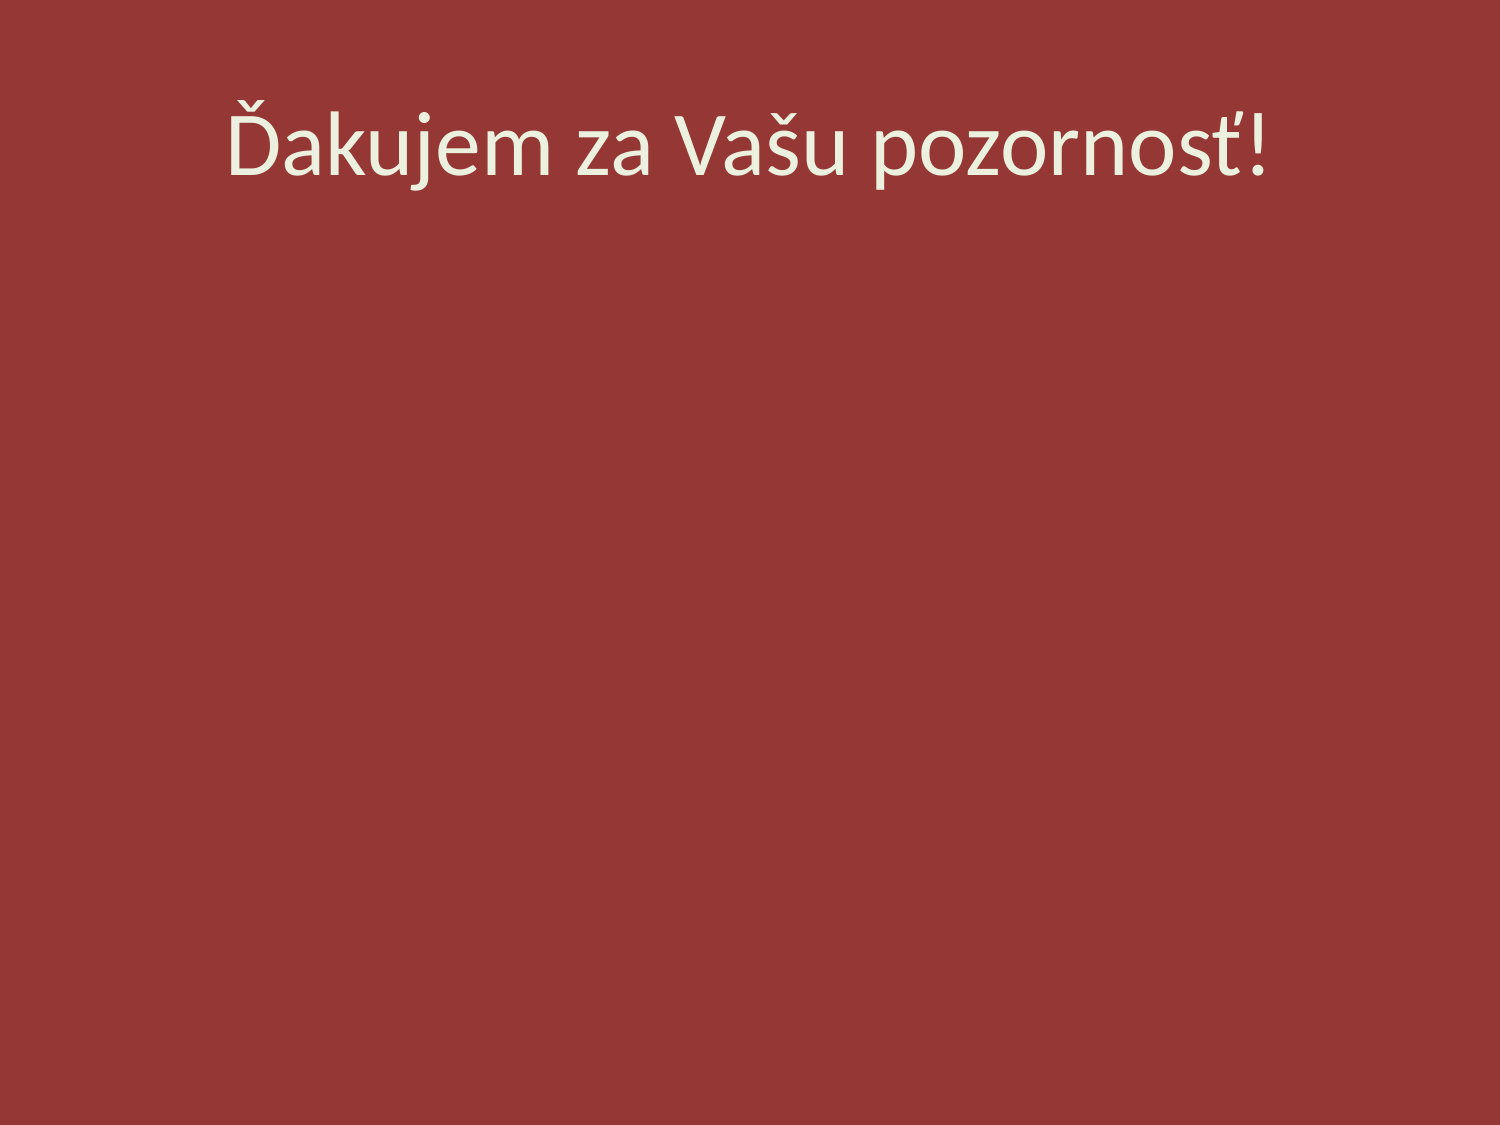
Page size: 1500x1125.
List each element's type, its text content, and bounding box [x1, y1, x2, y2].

title Ďakujem za Vašu pozornosť! [75, 45, 1425, 233]
